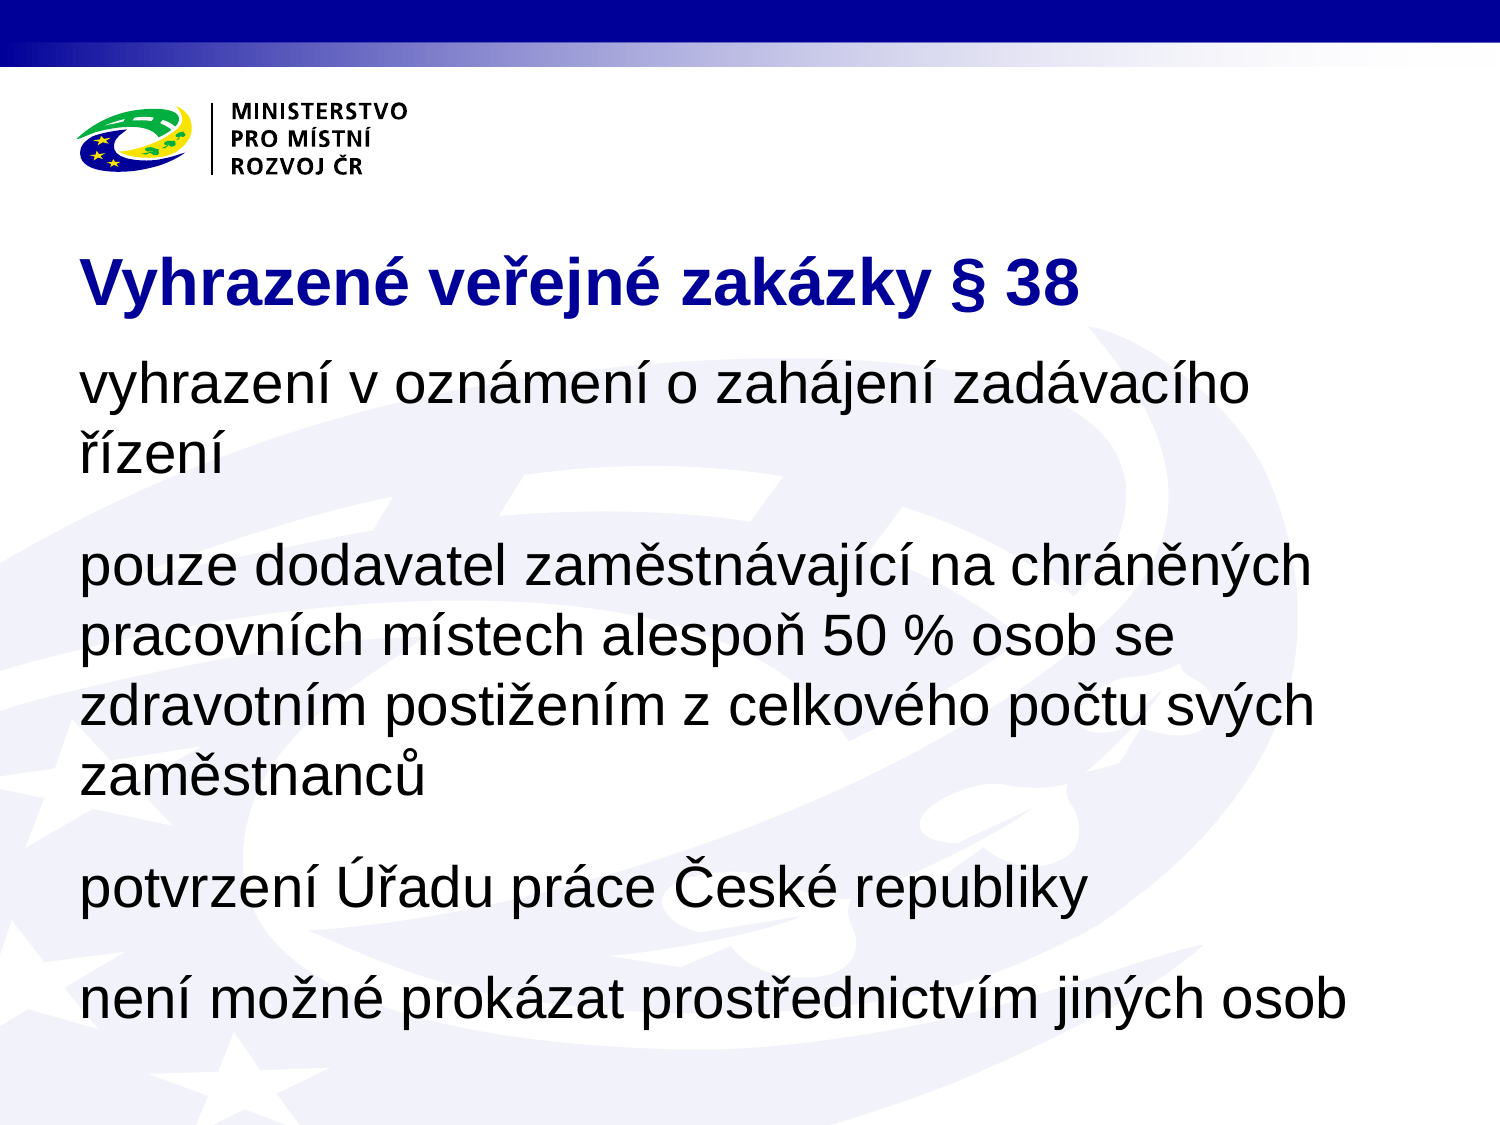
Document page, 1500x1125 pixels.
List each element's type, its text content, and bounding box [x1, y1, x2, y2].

title Vyhrazené veřejné zakázky § 38 [64, 231, 1425, 315]
list vyhrazení v oznámení o zahájení zadávacího řízení pouze dodavatel zaměstnávající na chráněných pracovních místech alespoň 50 % osob se zdravotním postižením z celkového počtu svých zaměstnanců potvrzení Úřadu práce České republiky není možné prokázat prostřednictvím jiných osob [64, 338, 1425, 1059]
